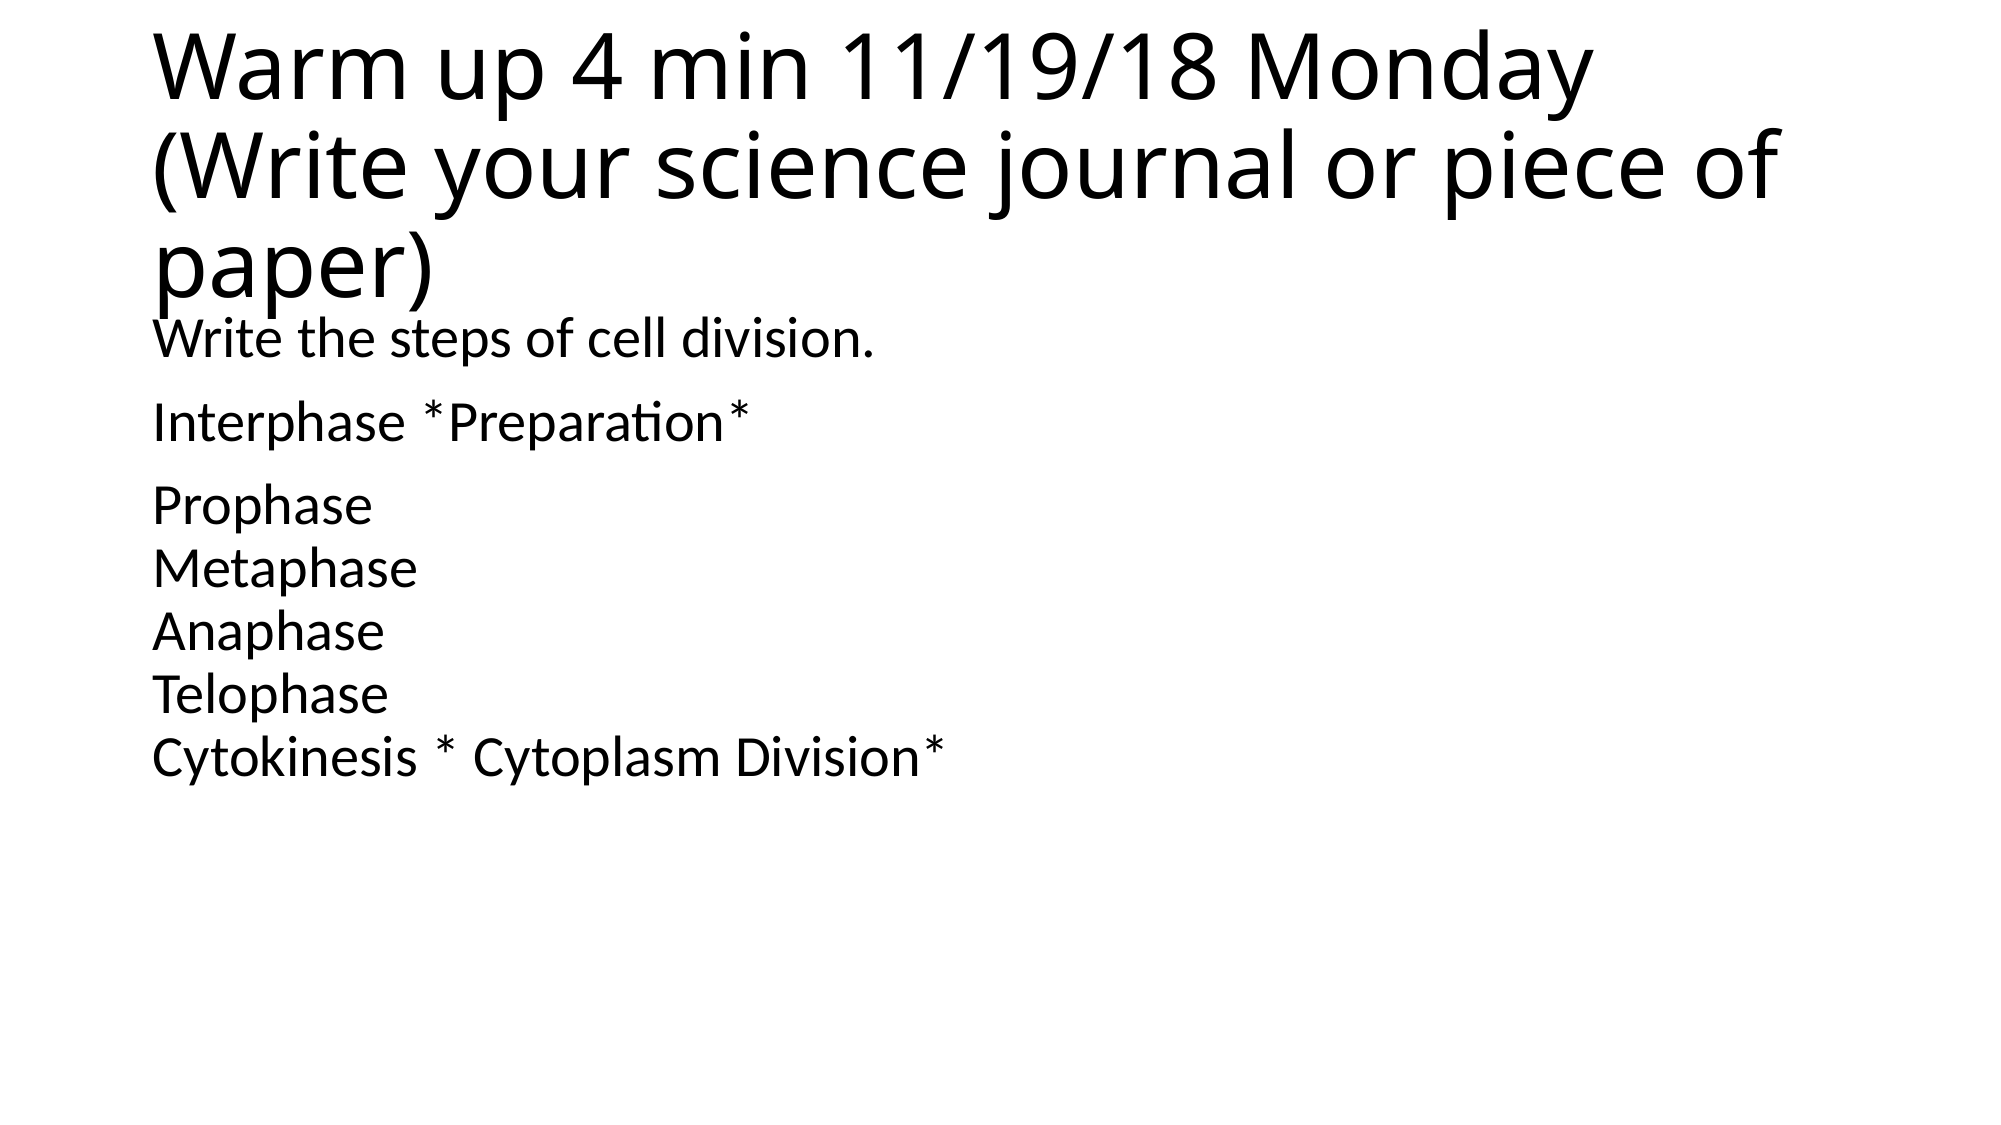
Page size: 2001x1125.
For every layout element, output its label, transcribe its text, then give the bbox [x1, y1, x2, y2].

list Write the steps of cell division. Interphase *Preparation* Prophase Metaphase Anaphase Telophase Cytokinesis * Cytoplasm Division* [137, 299, 1863, 1014]
title Warm up 4 min 11/19/18 Monday (Write your science journal or piece of paper) [137, 59, 1863, 278]
